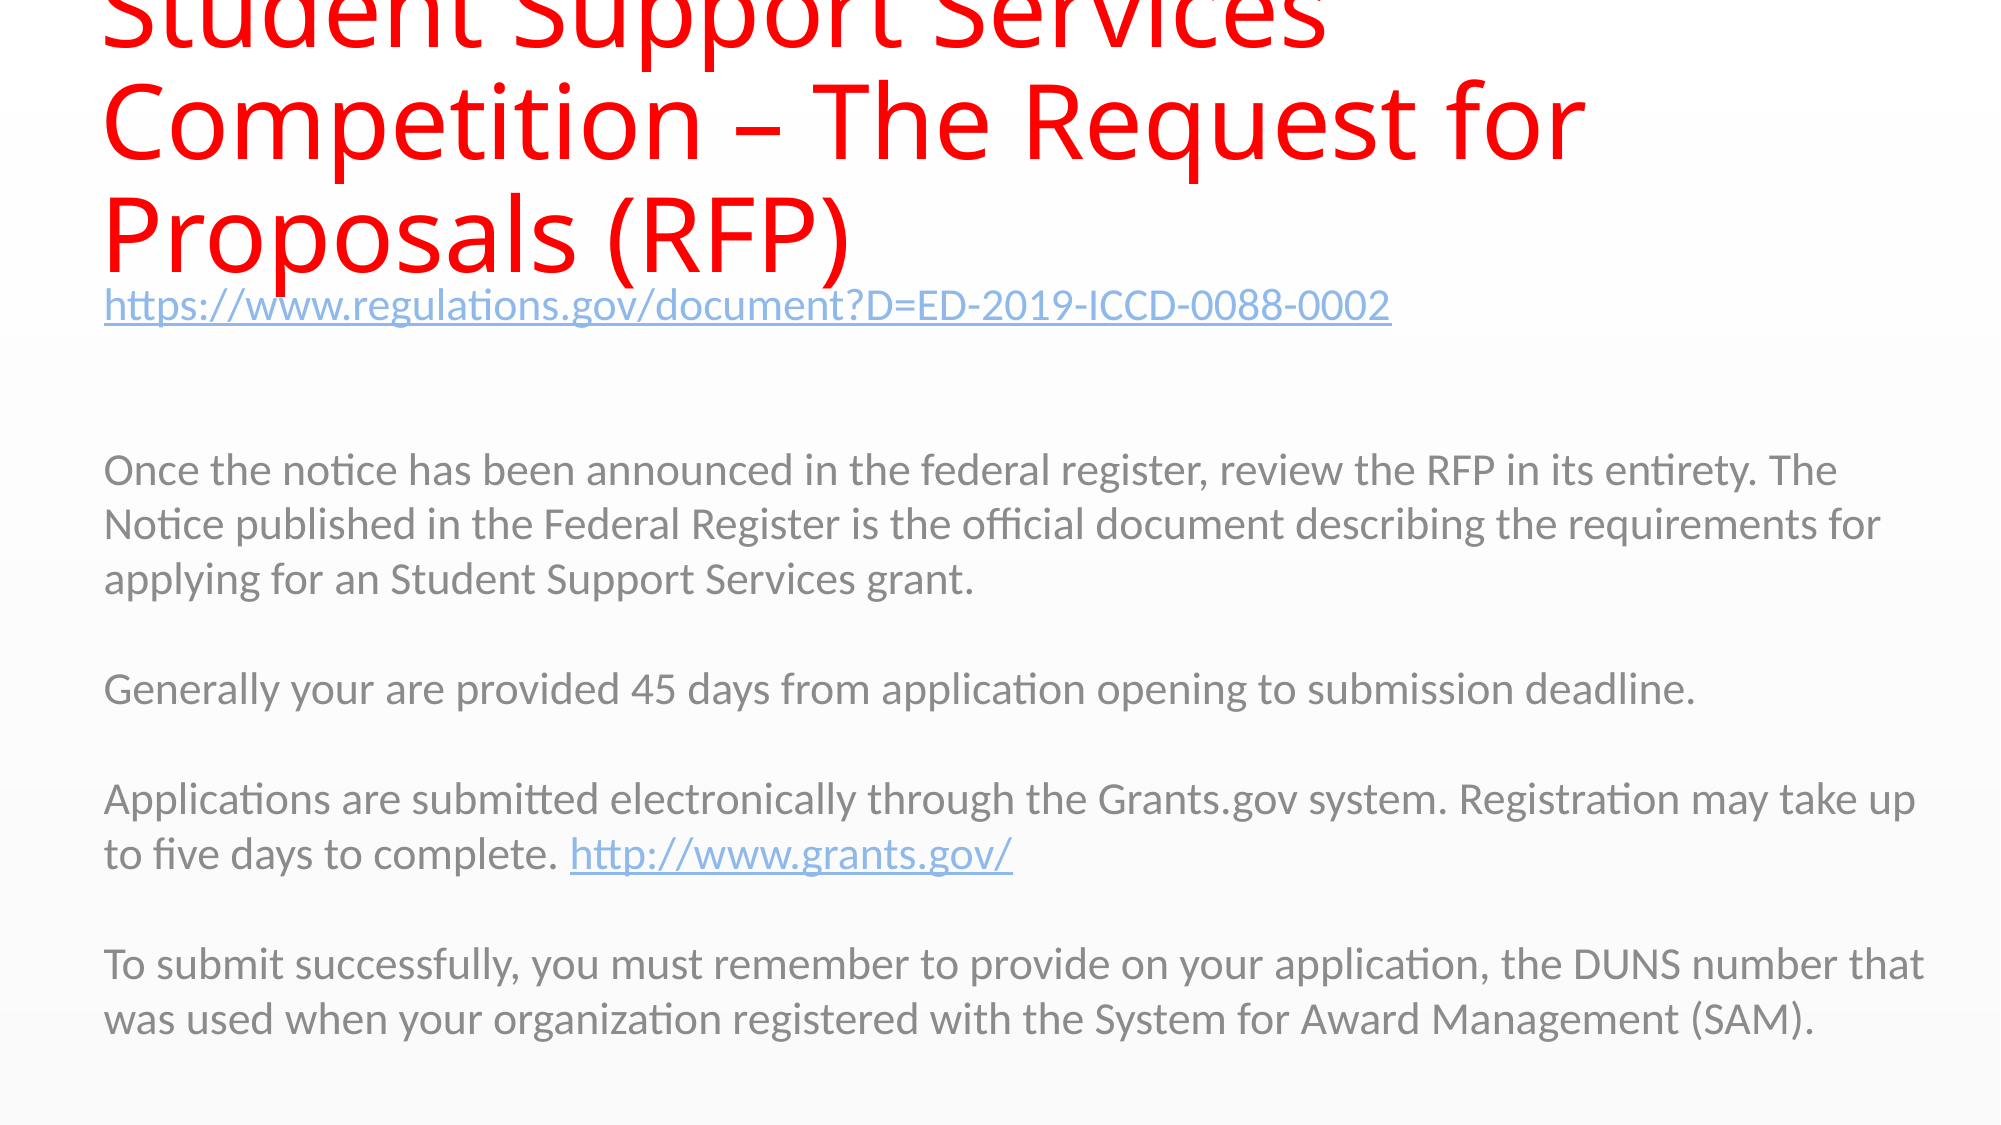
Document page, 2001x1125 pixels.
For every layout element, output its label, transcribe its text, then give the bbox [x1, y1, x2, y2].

list https://www.regulations.gov/document?D=ED-2019-ICCD-0088-0002 Once the notice has been announced in the federal register, review the RFP in its entirety. The Notice published in the Federal Register is the official document describing the requirements for applying for an Student Support Services grant. Generally your are provided 45 days from application opening to submission deadline. Applications are submitted electronically through the Grants.gov system. Registration may take up to five days to complete. http://www.grants.gov/ To submit successfully, you must remember to provide on your application, the DUNS number that was used when your organization registered with the System for Award Management (SAM). [88, 266, 1959, 1075]
title Student Support Services Competition – The Request for Proposals (RFP) [85, 73, 1885, 179]
